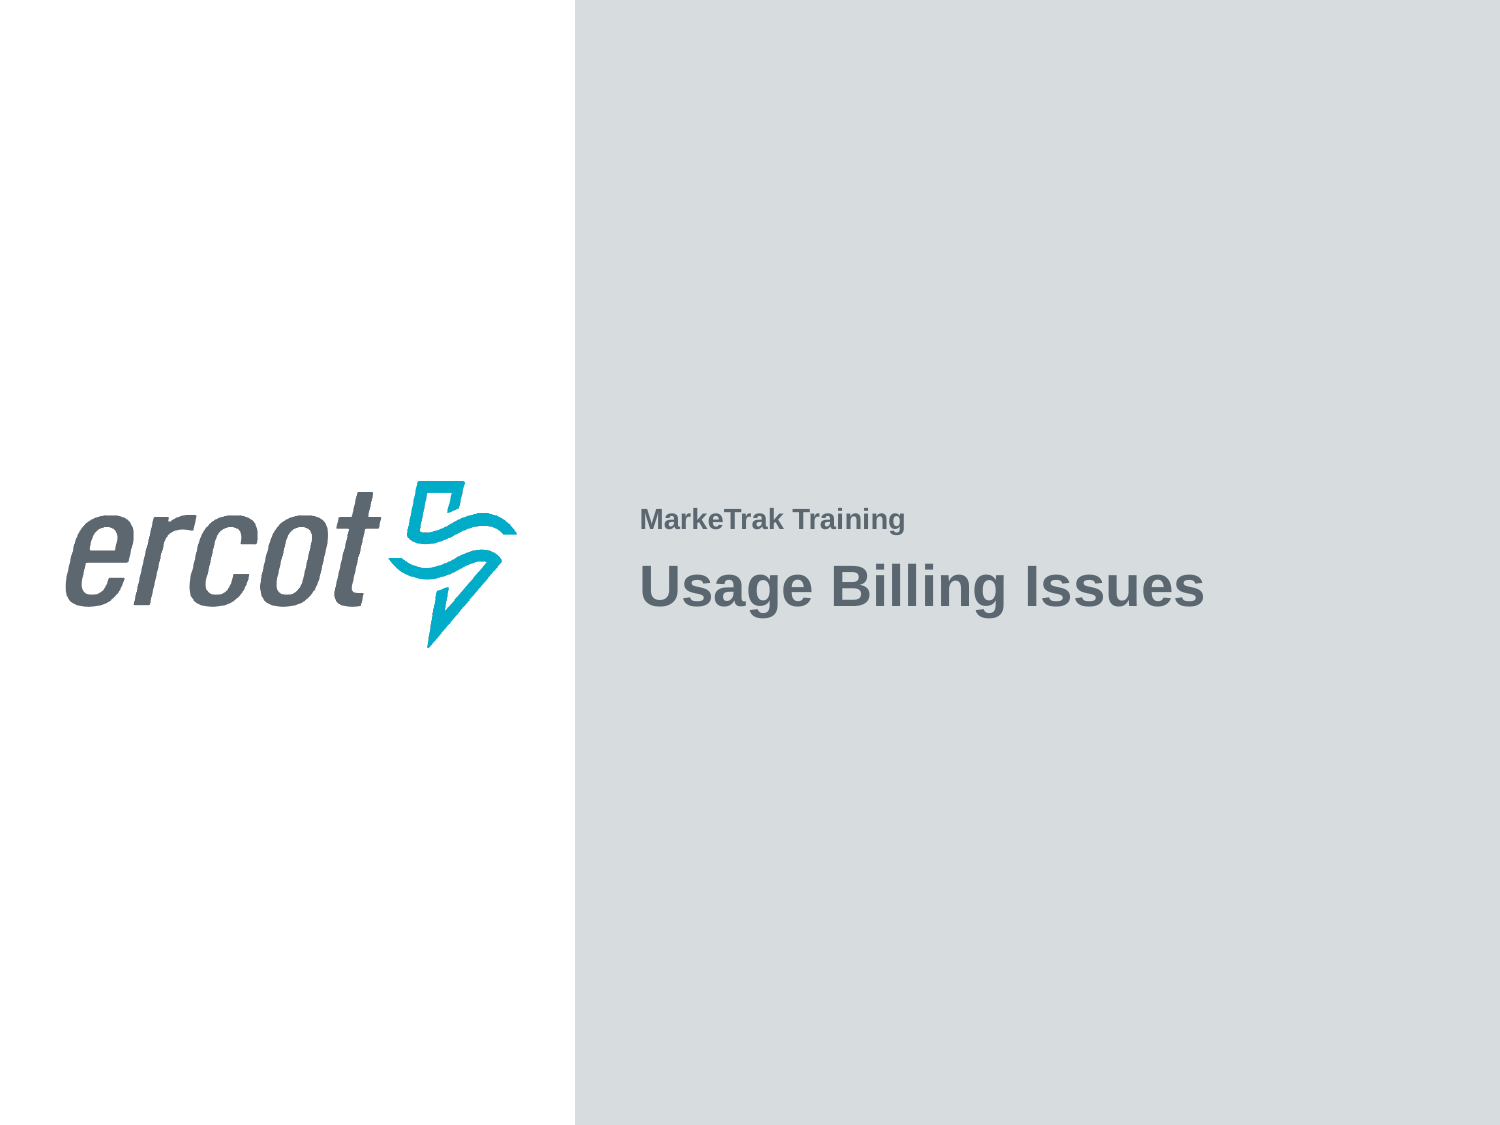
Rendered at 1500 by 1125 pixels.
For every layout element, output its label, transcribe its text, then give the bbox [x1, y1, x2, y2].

picture [56, 471, 525, 654]
text_box MarkeTrak Training Usage Billing Issues [624, 493, 1463, 626]
